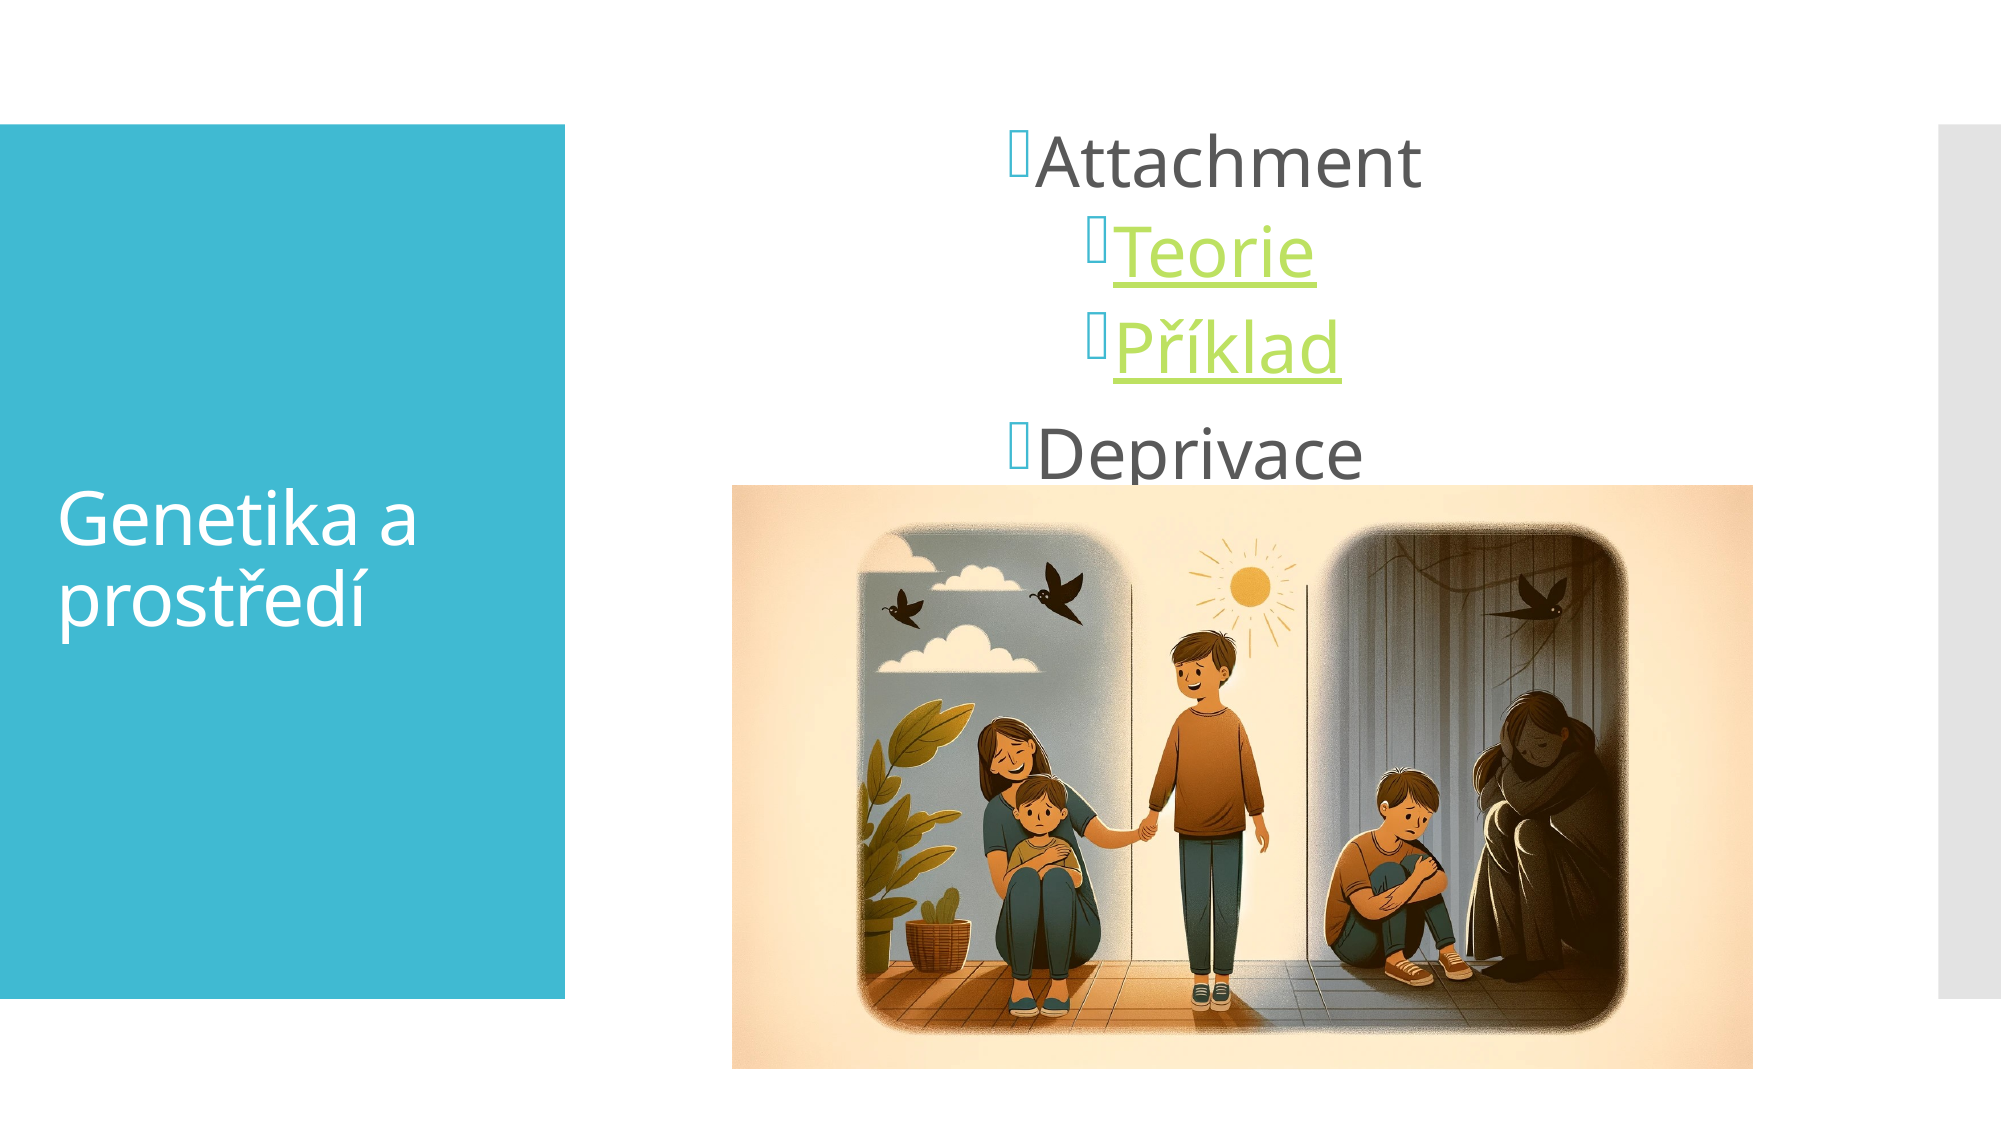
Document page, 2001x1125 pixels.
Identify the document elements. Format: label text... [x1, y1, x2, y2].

title Genetika a prostředí [41, 184, 525, 940]
list Attachment Teorie Příklad Deprivace [992, 119, 1493, 485]
picture [732, 485, 1753, 1069]
